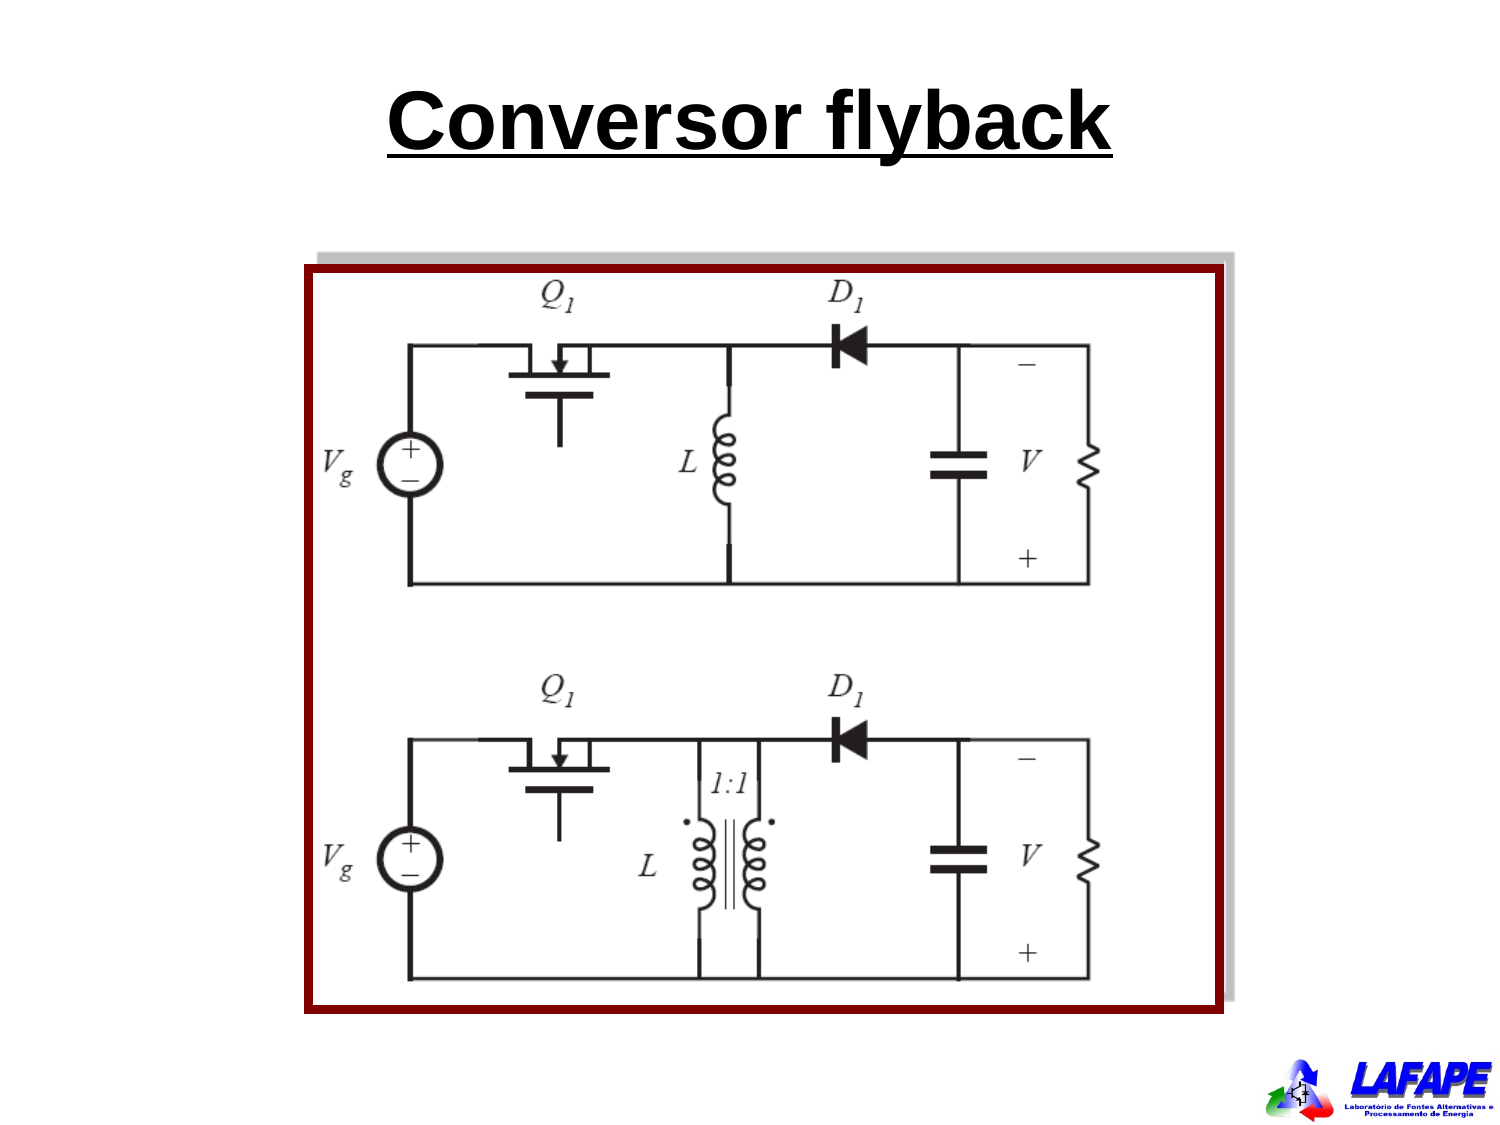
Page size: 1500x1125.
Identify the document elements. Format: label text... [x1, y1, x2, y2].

picture [312, 272, 1216, 1006]
text_box Conversor flyback [0, 0, 1500, 232]
picture [1260, 1054, 1500, 1124]
